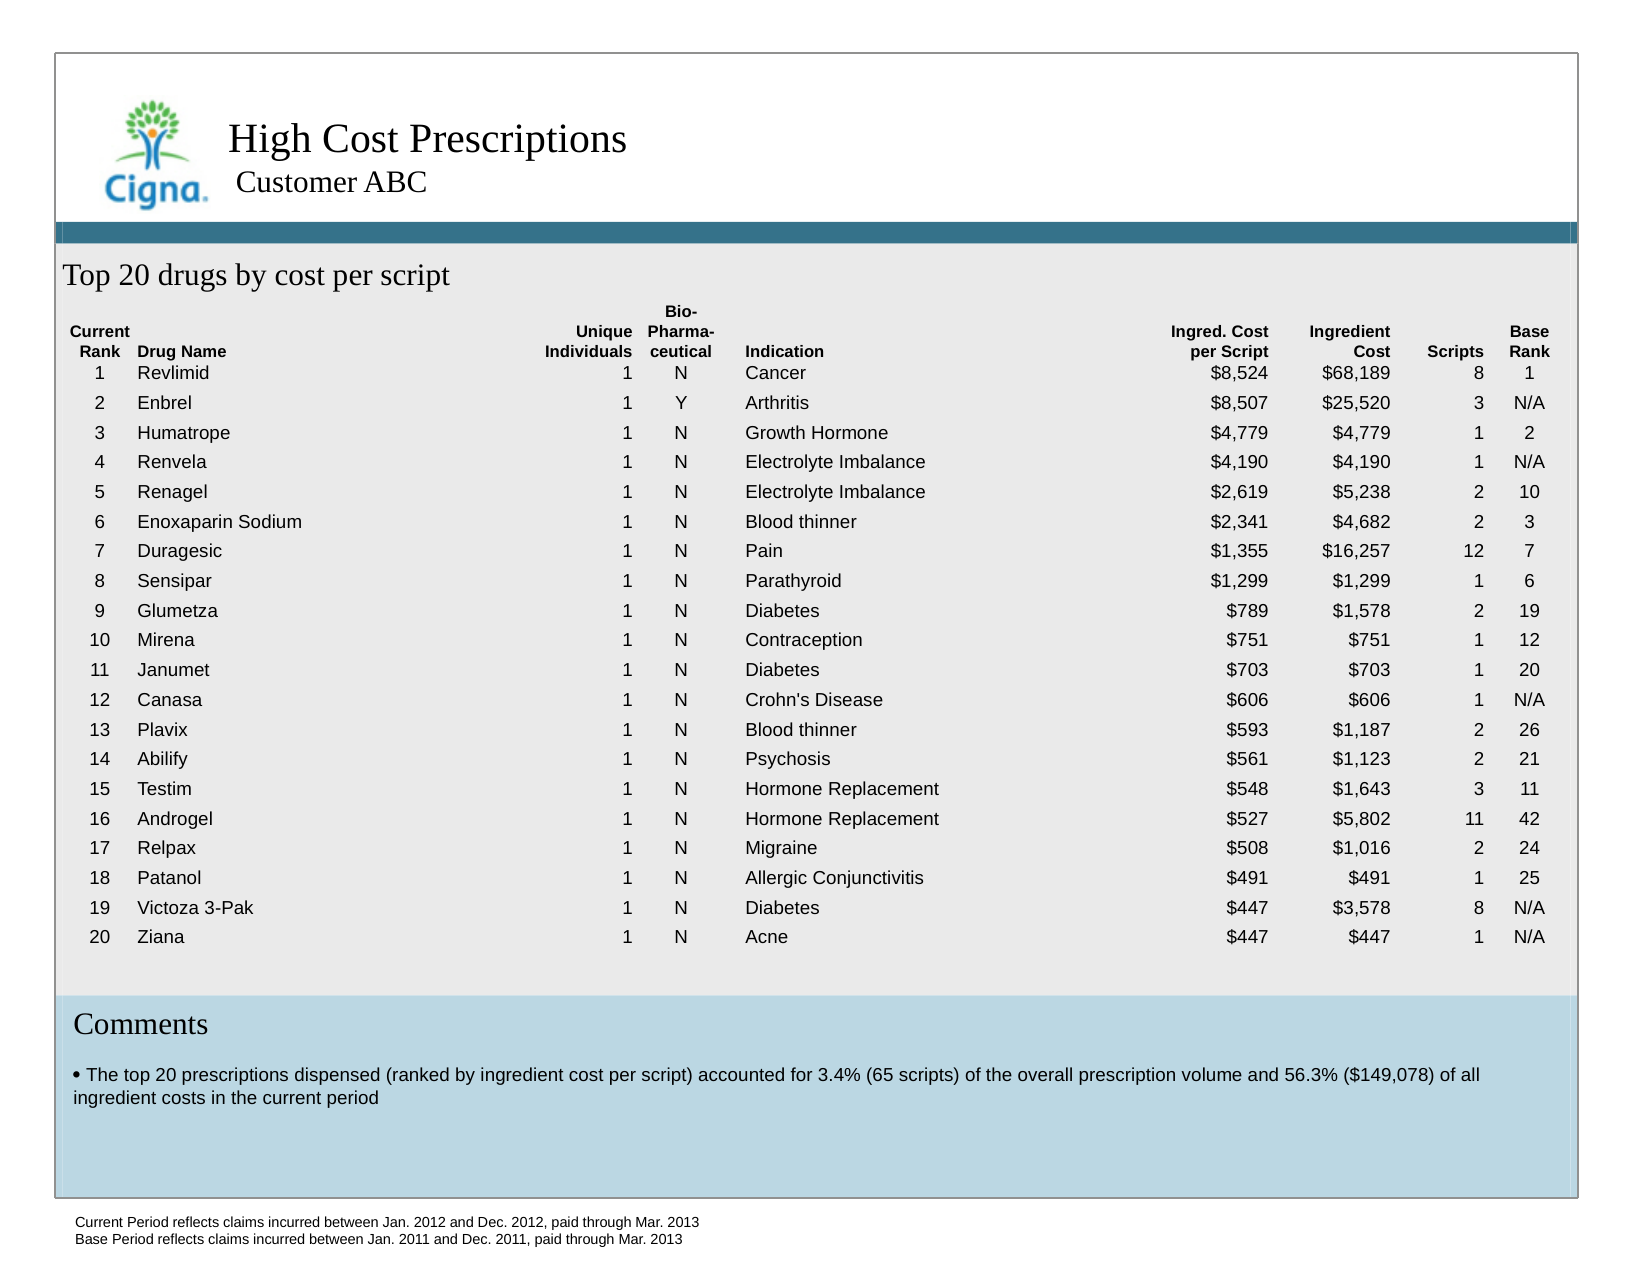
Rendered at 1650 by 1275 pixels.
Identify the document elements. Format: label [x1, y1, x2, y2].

picture [99, 95, 212, 215]
text_box [54, 53, 1579, 1199]
text_box [74, 1212, 1329, 1260]
